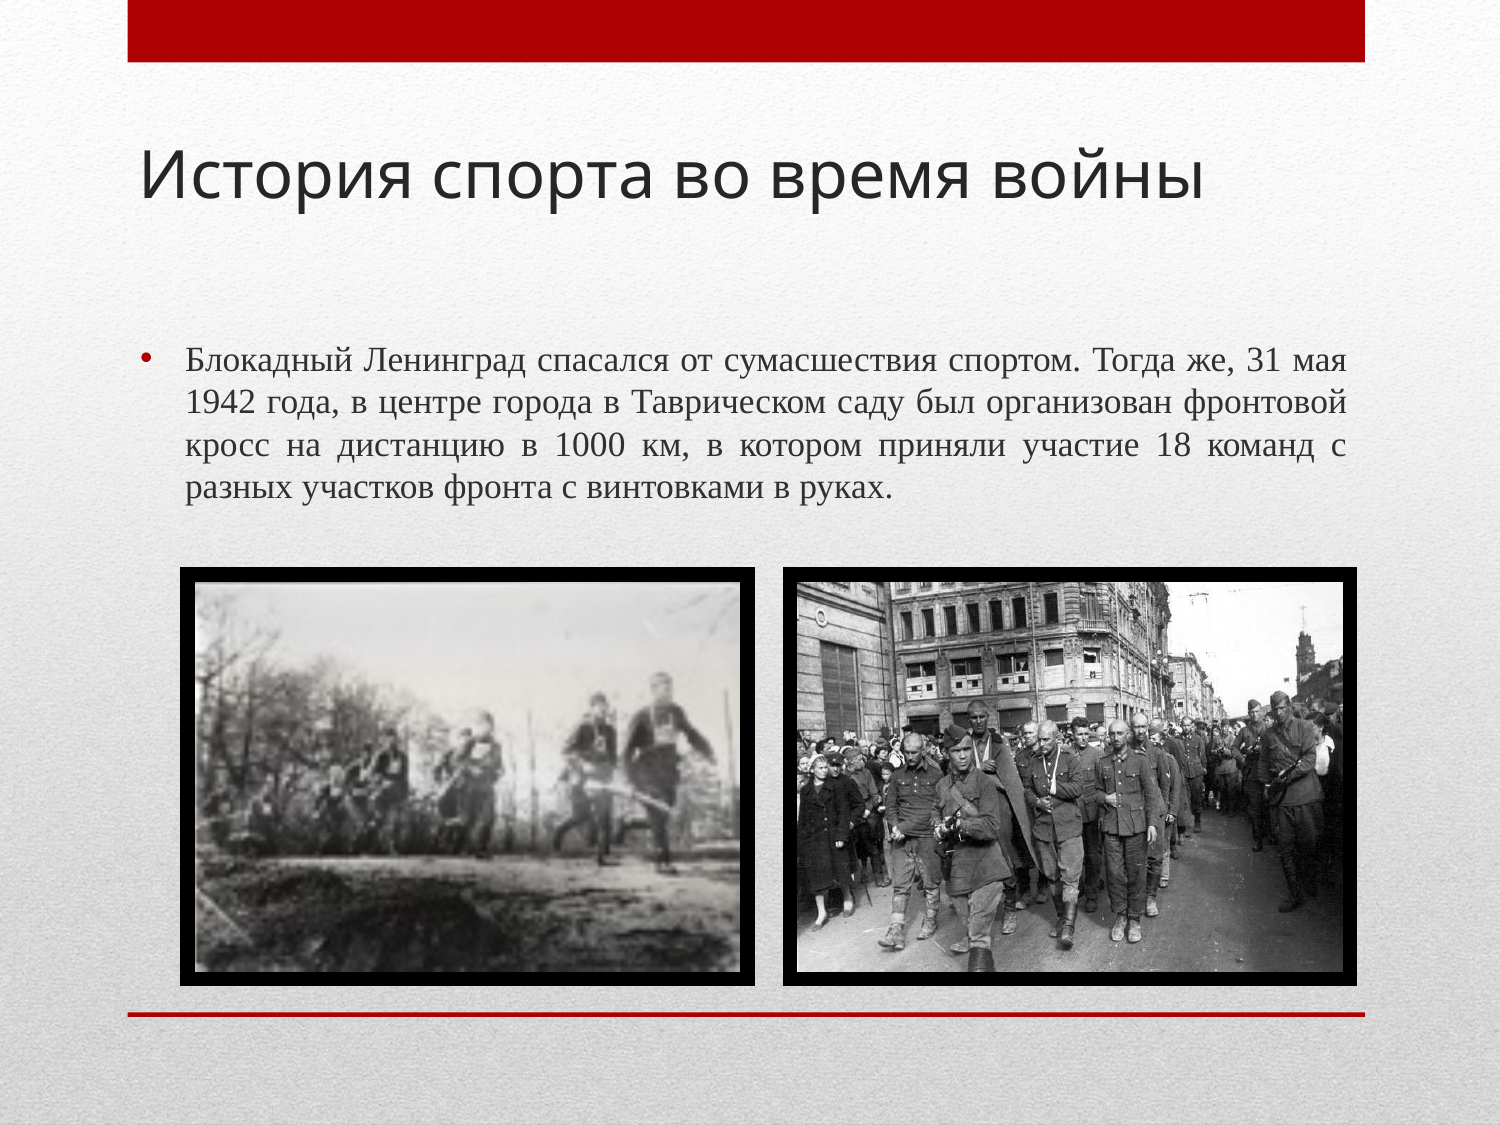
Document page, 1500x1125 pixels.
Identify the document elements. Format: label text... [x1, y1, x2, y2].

list Блокадный Ленинград спасался от сумасшествия спортом. Тогда же, 31 мая 1942 года, в центре города в Таврическом саду был организован фронтовой кросс на дистанцию в 1000 км, в котором приняли участие 18 команд с разных участков фронта с винтовками в руках. [125, 278, 1363, 563]
picture [796, 580, 1344, 973]
picture [194, 580, 742, 973]
title История спорта во время войны [123, 66, 1225, 220]
